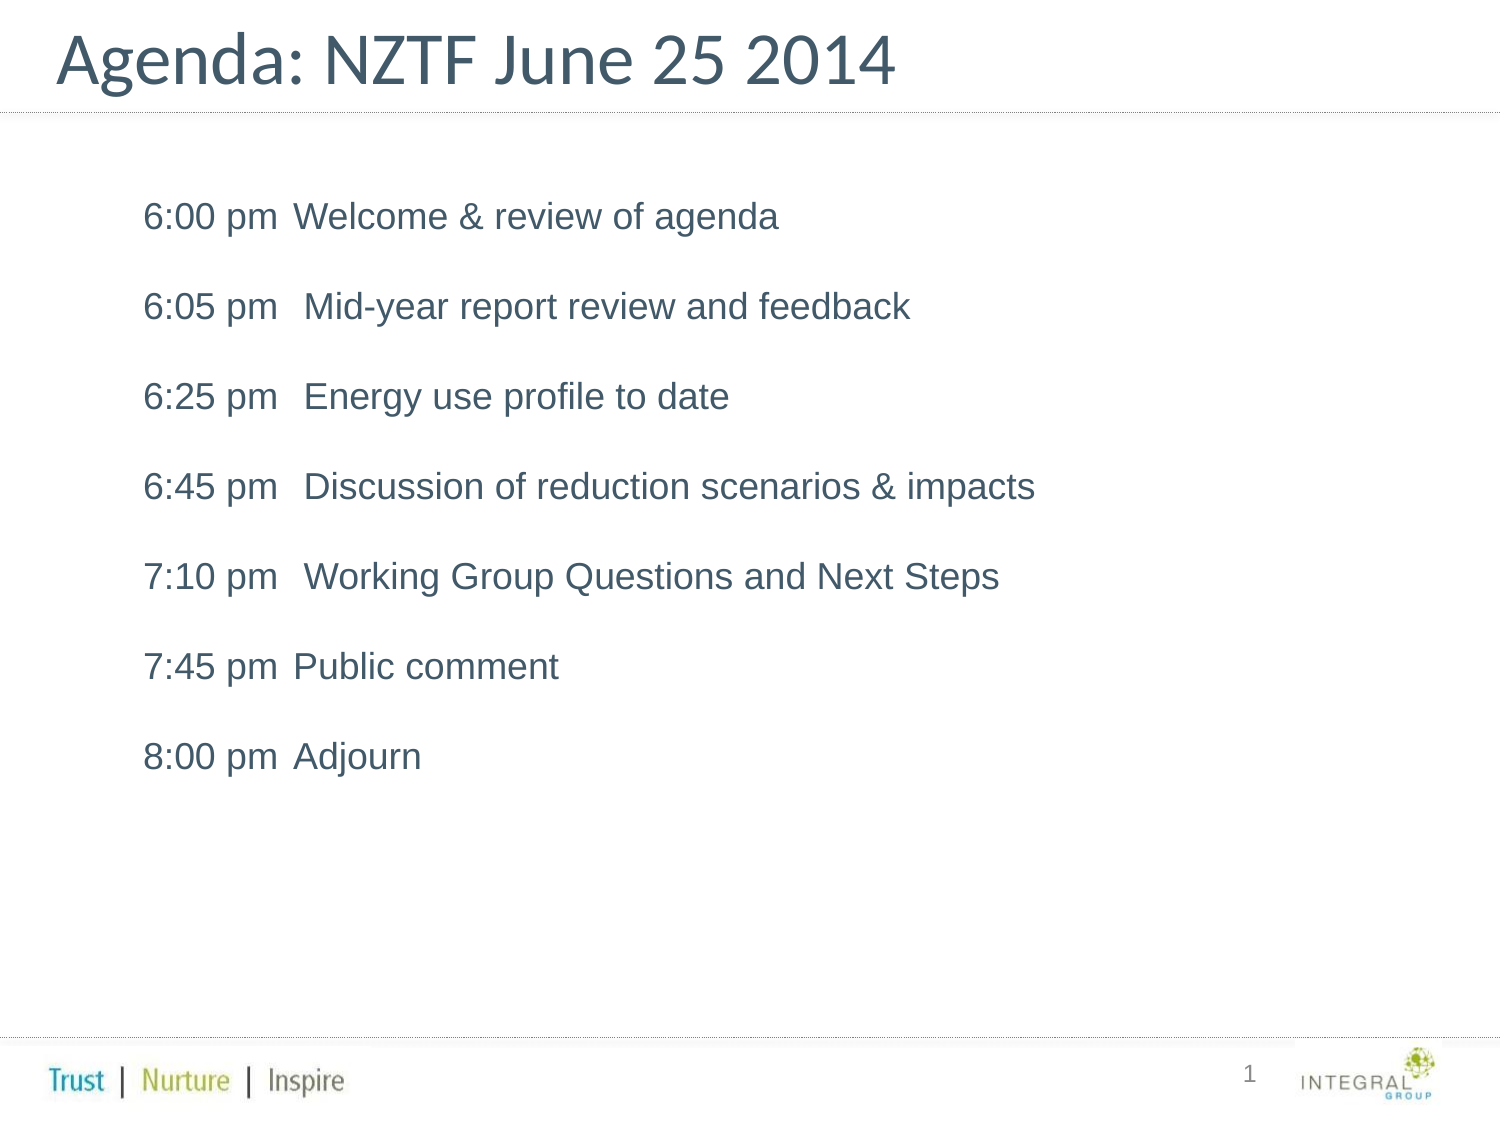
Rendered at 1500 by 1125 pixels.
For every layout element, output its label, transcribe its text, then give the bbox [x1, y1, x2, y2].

text_box 6:00 pm Welcome & review of agenda 6:05 pm Mid-year report review and feedback 6:25 pm Energy use profile to date 6:45 pm Discussion of reduction scenarios & impacts 7:10 pm Working Group Questions and Next Steps 7:45 pm Public comment 8:00 pm Adjourn [128, 184, 1365, 830]
slide_number 1 [1074, 1042, 1425, 1103]
title Agenda: NZTF June 25 2014 [41, 2, 1392, 190]
picture [0, 1046, 371, 1116]
picture [1295, 1039, 1442, 1108]
